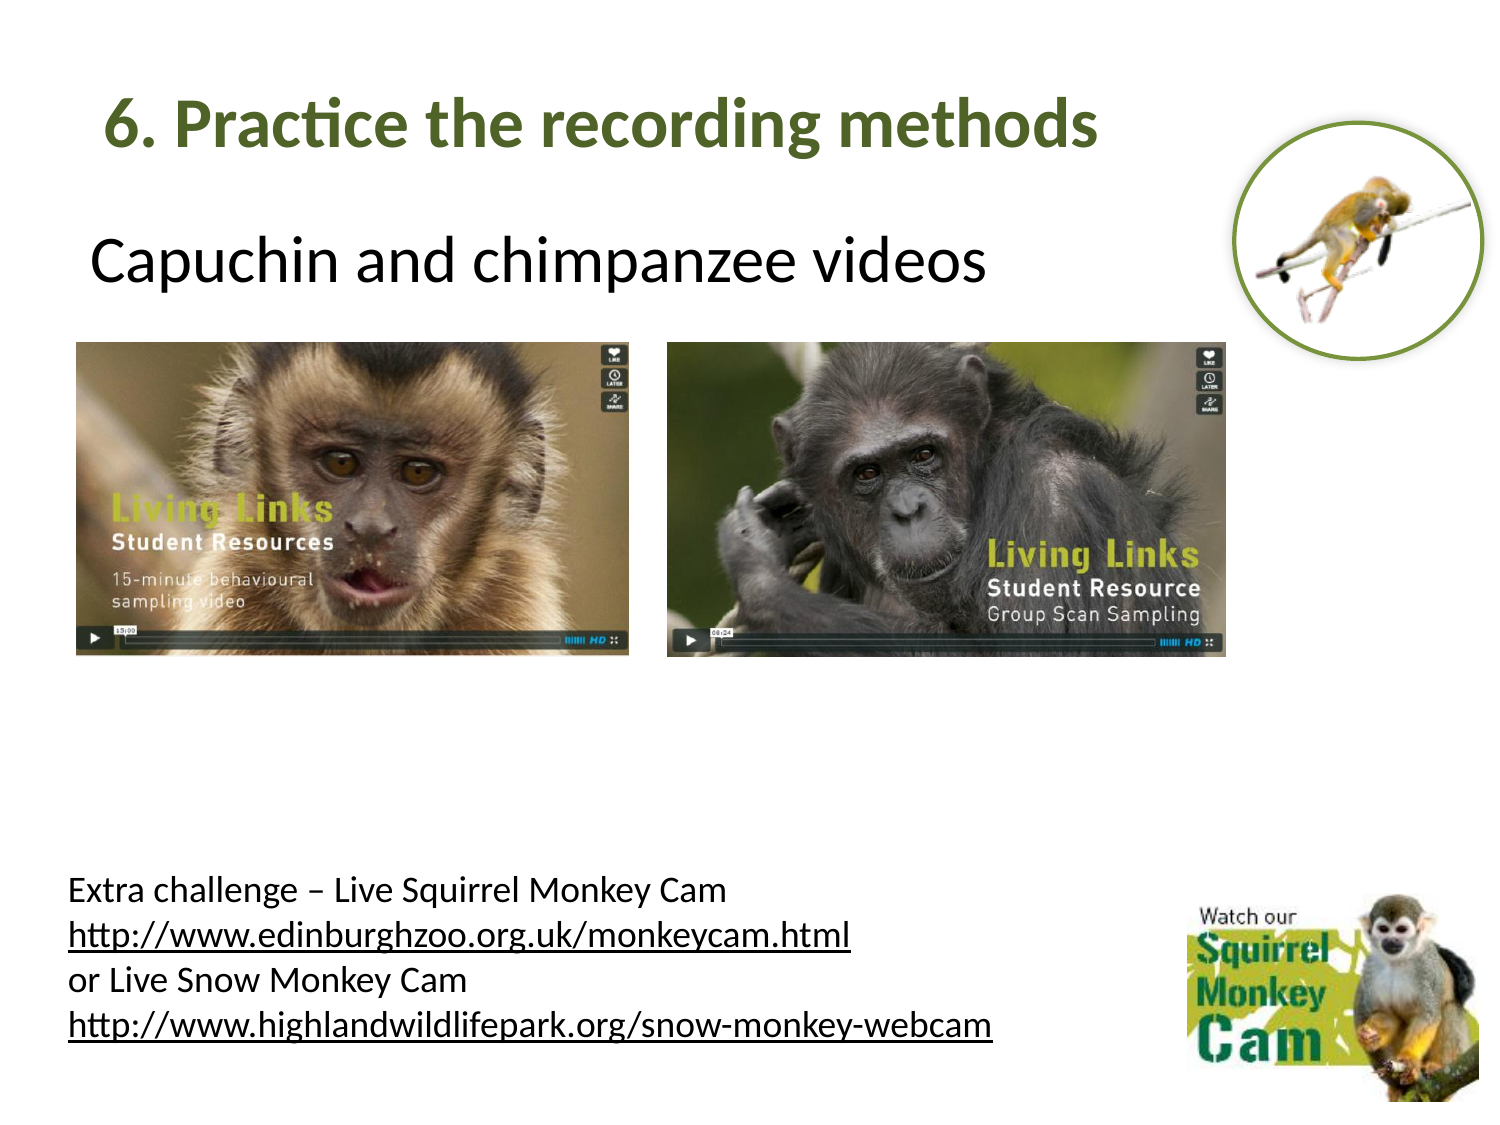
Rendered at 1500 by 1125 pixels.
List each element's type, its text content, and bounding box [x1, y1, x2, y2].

picture [1186, 892, 1480, 1102]
text_box [1474, 256, 1484, 289]
text_box Extra challenge – Live Squirrel Monkey Cam http://www.edinburghzoo.org.uk/monkeycam.html or Live Snow Monkey Cam http://www.highlandwildlifepark.org/snow-monkey-webcam [53, 857, 1164, 1098]
picture [666, 342, 1226, 658]
picture [76, 342, 629, 658]
list Capuchin and chimpanzee videos [74, 207, 1426, 504]
picture [1234, 148, 1471, 333]
title 6. Practice the recording methods [88, 67, 1500, 256]
